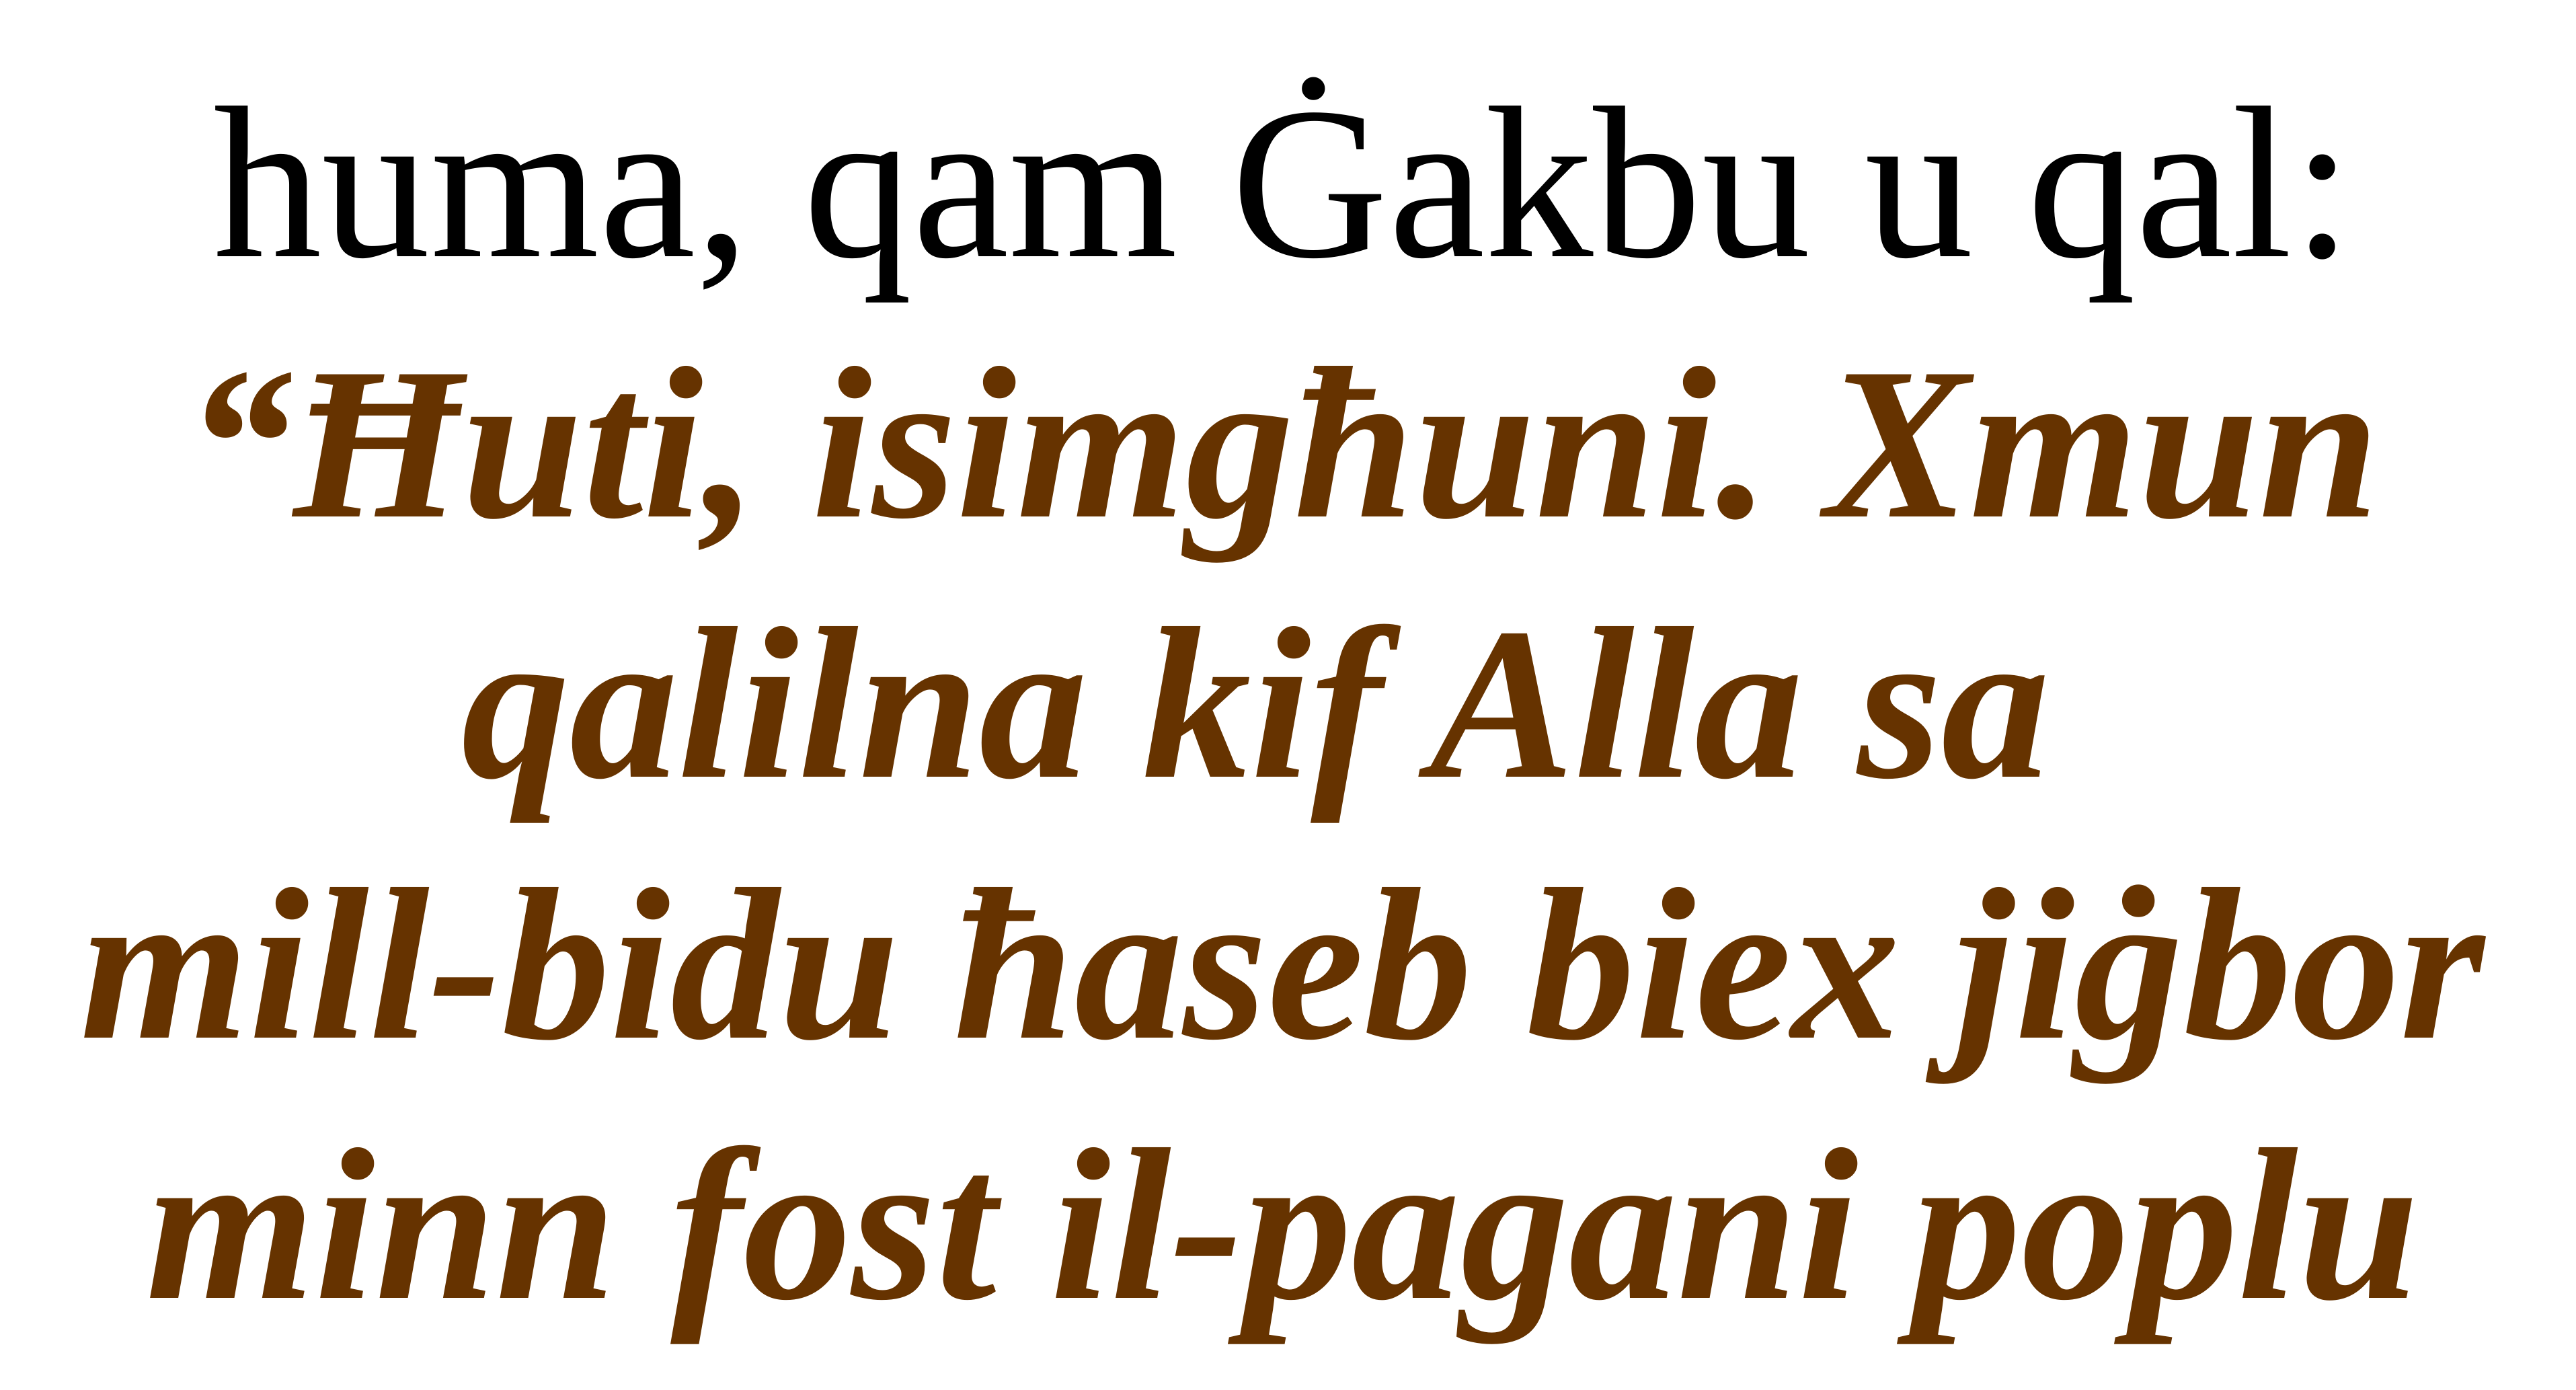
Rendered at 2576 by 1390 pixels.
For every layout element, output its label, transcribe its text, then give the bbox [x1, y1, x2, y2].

text_box huma, qam Ġakbu u qal: “Ħuti, isimgħuni. Xmun qalilna kif Alla sa mill-bidu ħaseb biex jiġbor minn fost il-pagani poplu [48, 28, 2520, 1354]
